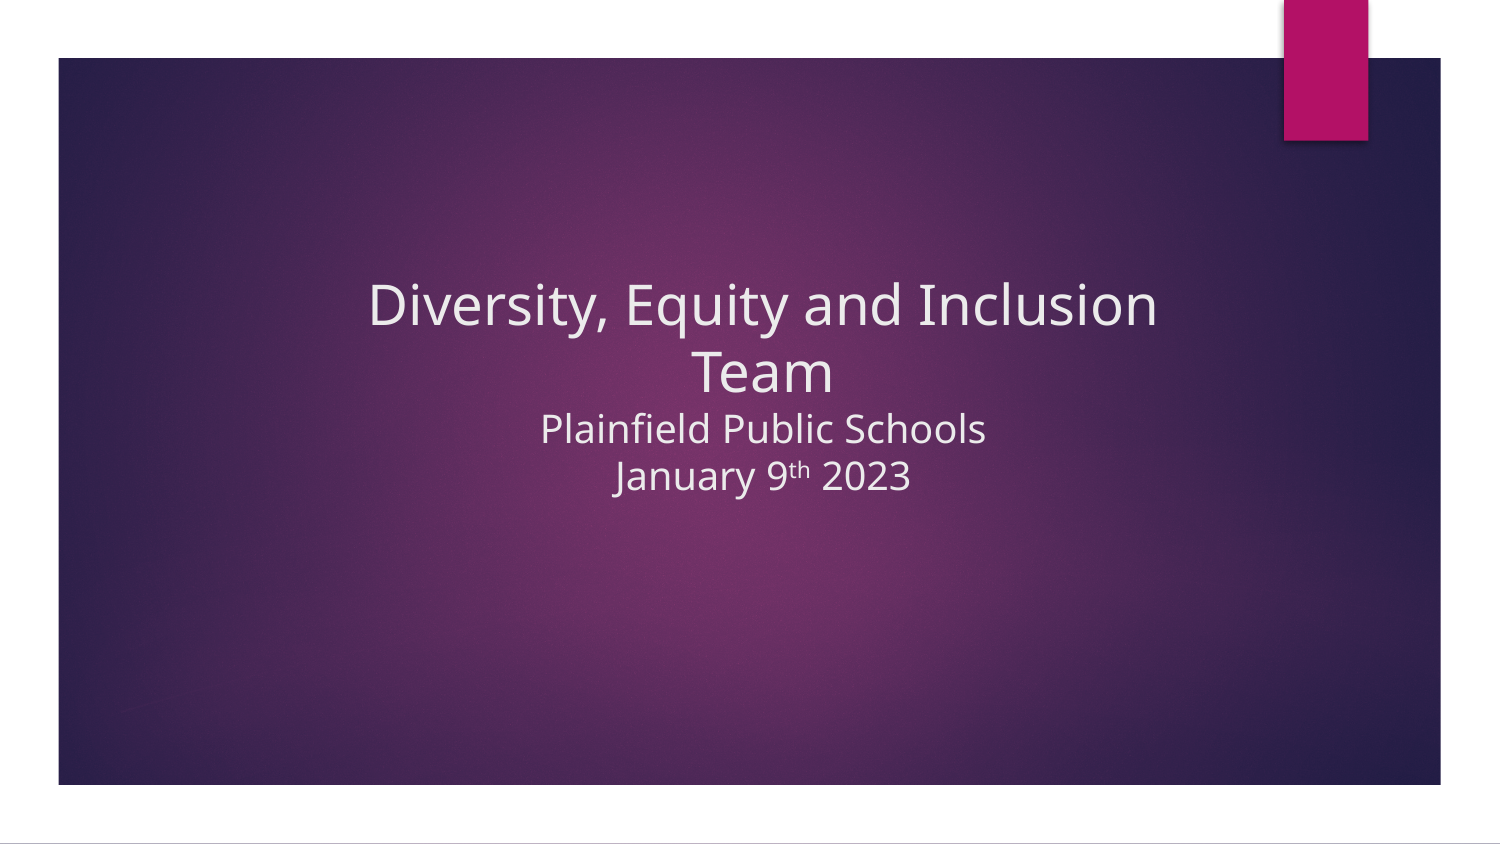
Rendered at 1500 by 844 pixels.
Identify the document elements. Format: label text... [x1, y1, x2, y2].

title Diversity, Equity and Inclusion Team Plainfield Public Schools January 9th 2023 [351, 248, 1176, 519]
